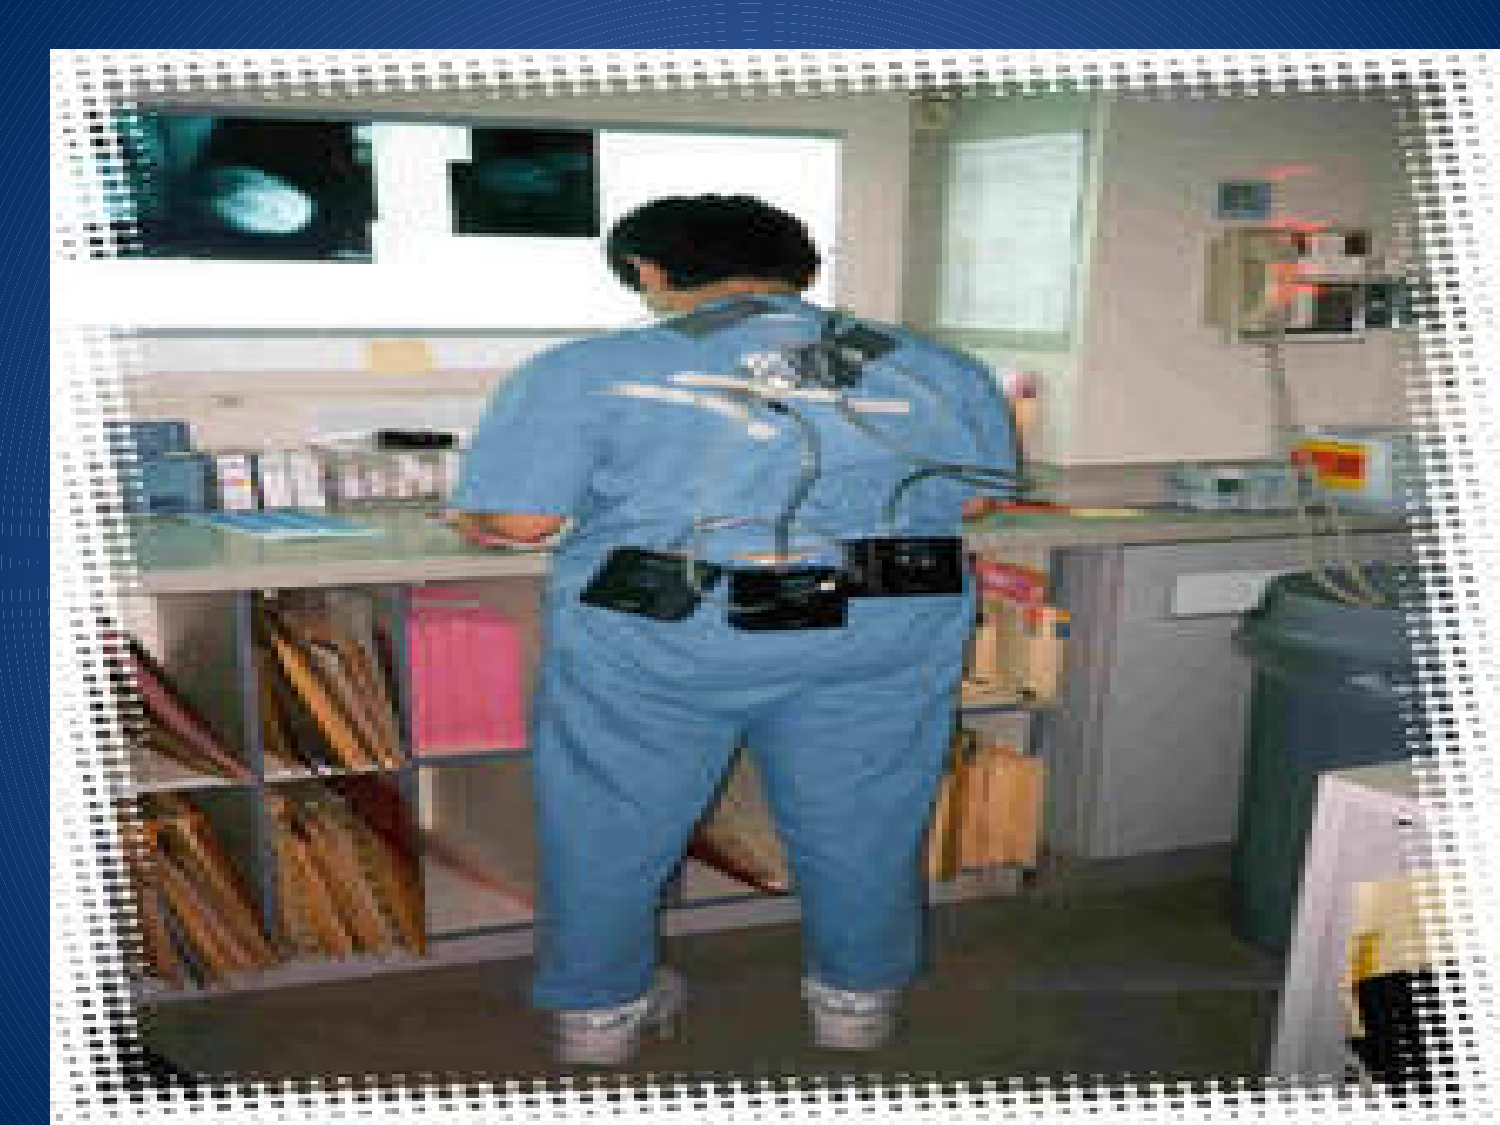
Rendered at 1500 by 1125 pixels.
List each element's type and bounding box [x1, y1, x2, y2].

list [49, 49, 1500, 1125]
